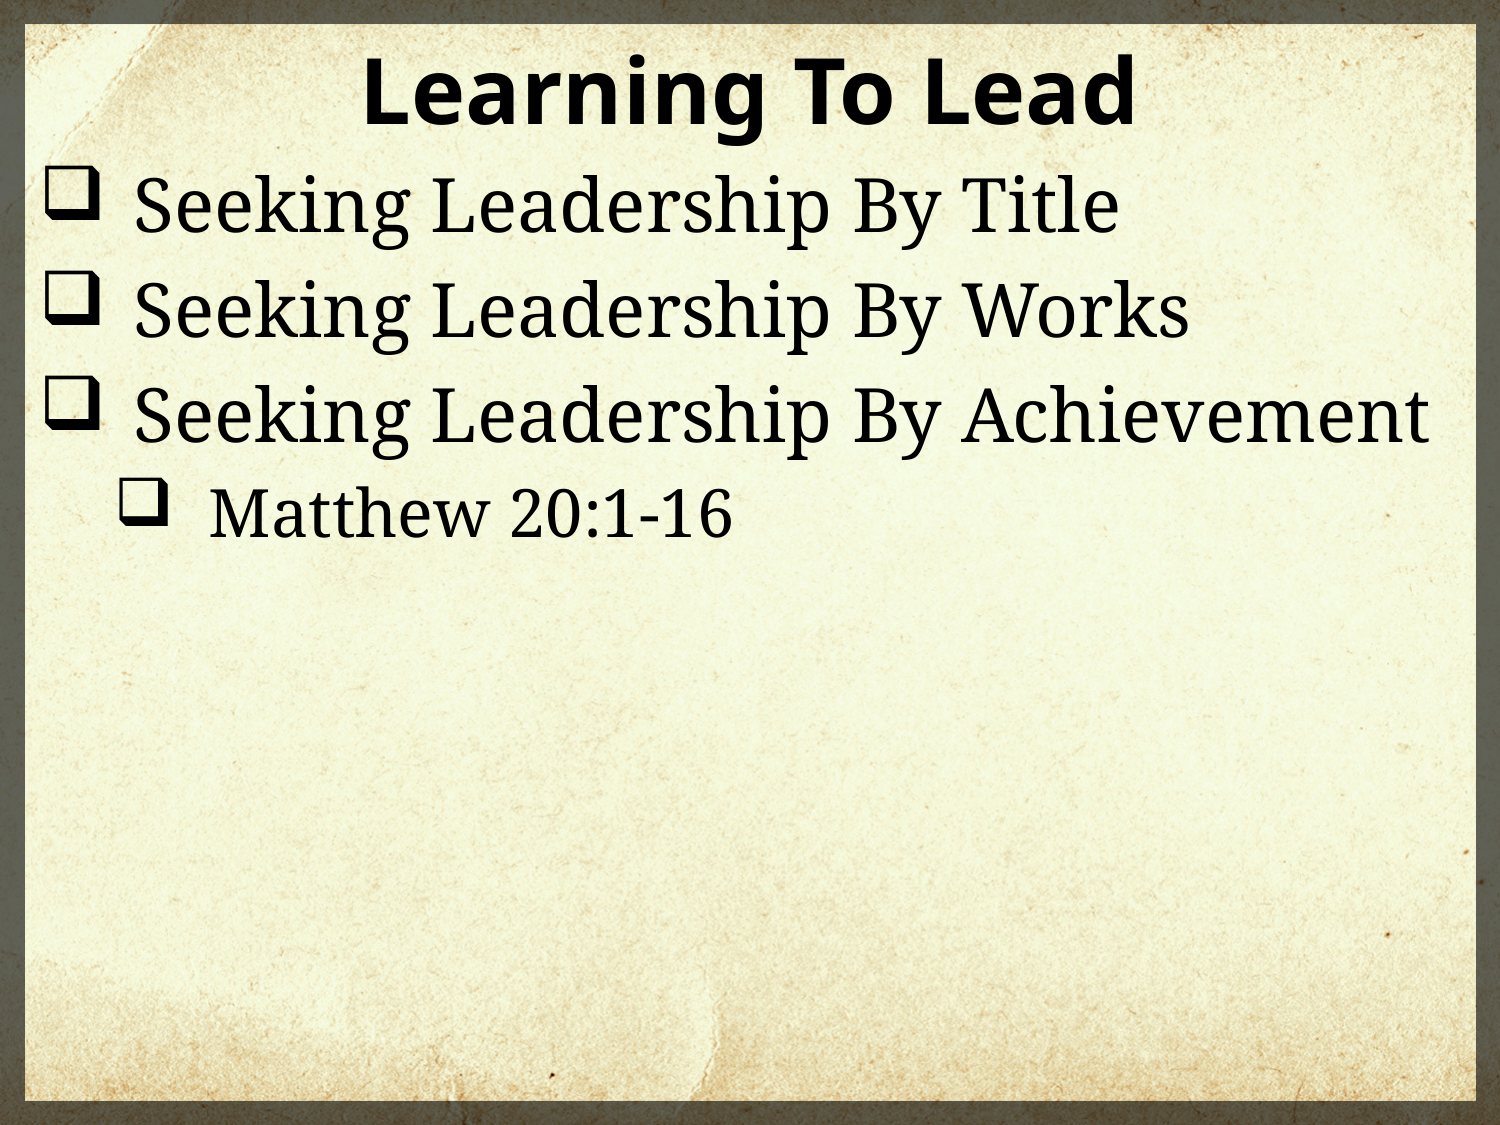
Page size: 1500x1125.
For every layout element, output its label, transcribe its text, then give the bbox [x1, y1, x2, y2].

subtitle Learning To Lead Seeking Leadership By Title Seeking Leadership By Works Seeking Leadership By Achievement Matthew 20:1-16 [24, 24, 1475, 1100]
picture [0, 0, 1500, 1125]
